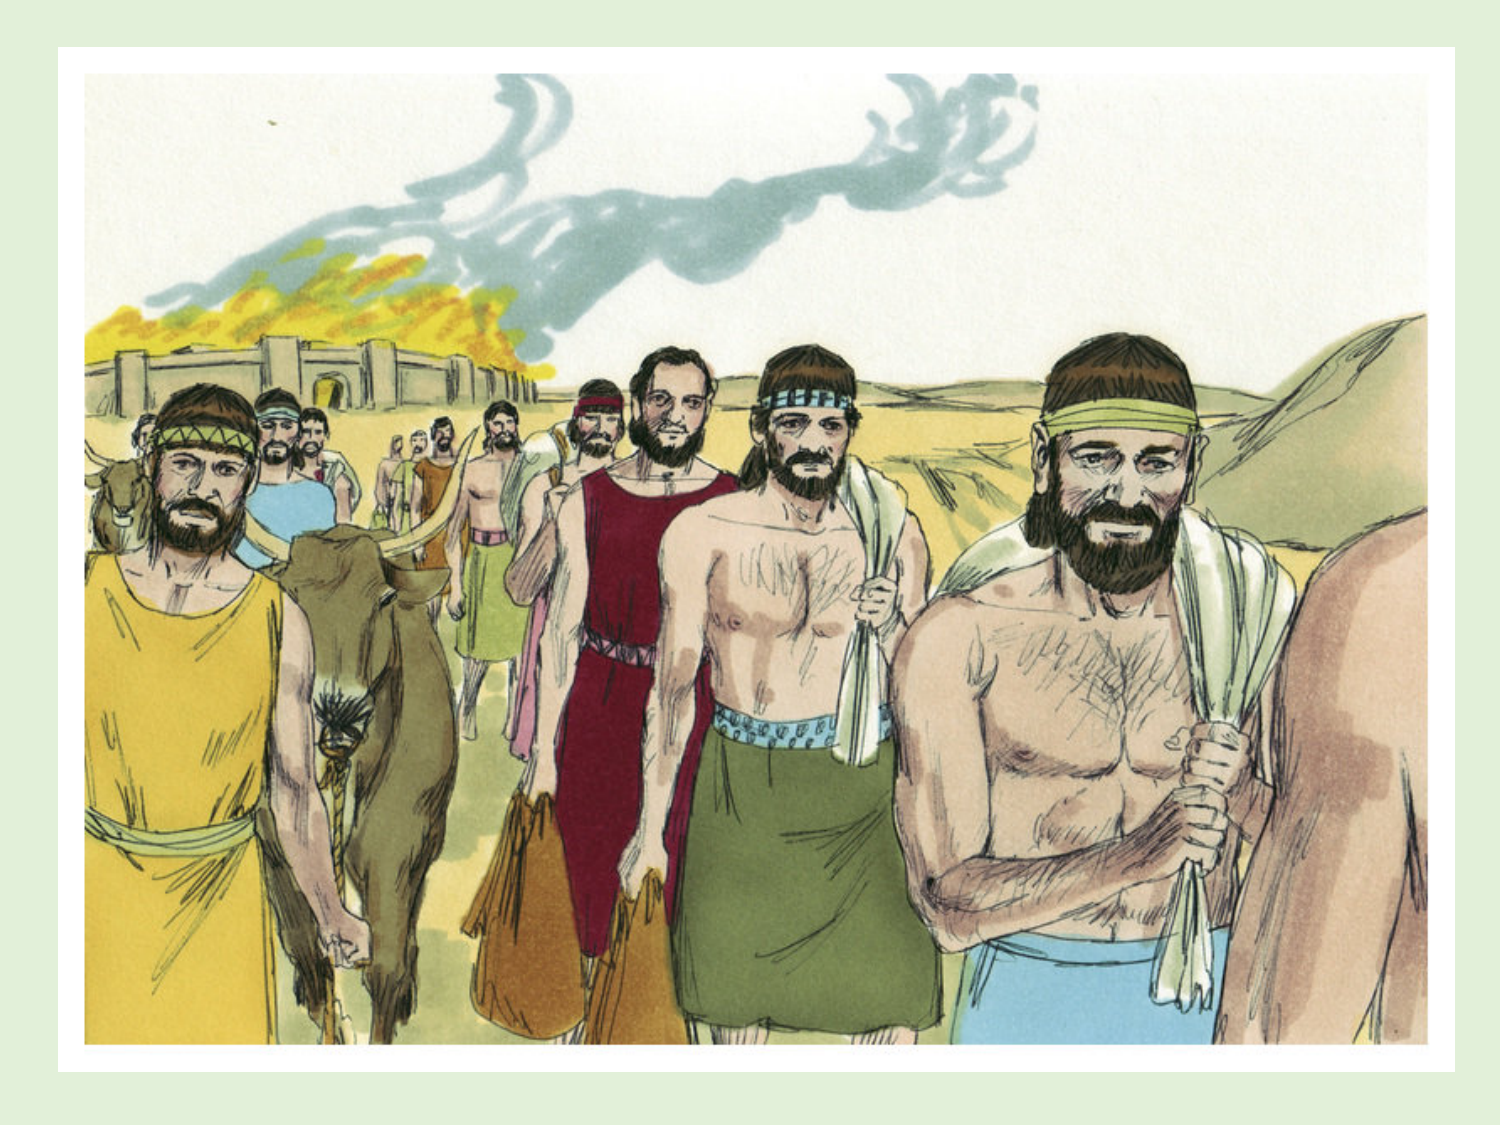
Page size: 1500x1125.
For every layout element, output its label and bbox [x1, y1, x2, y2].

picture [58, 47, 1455, 1072]
